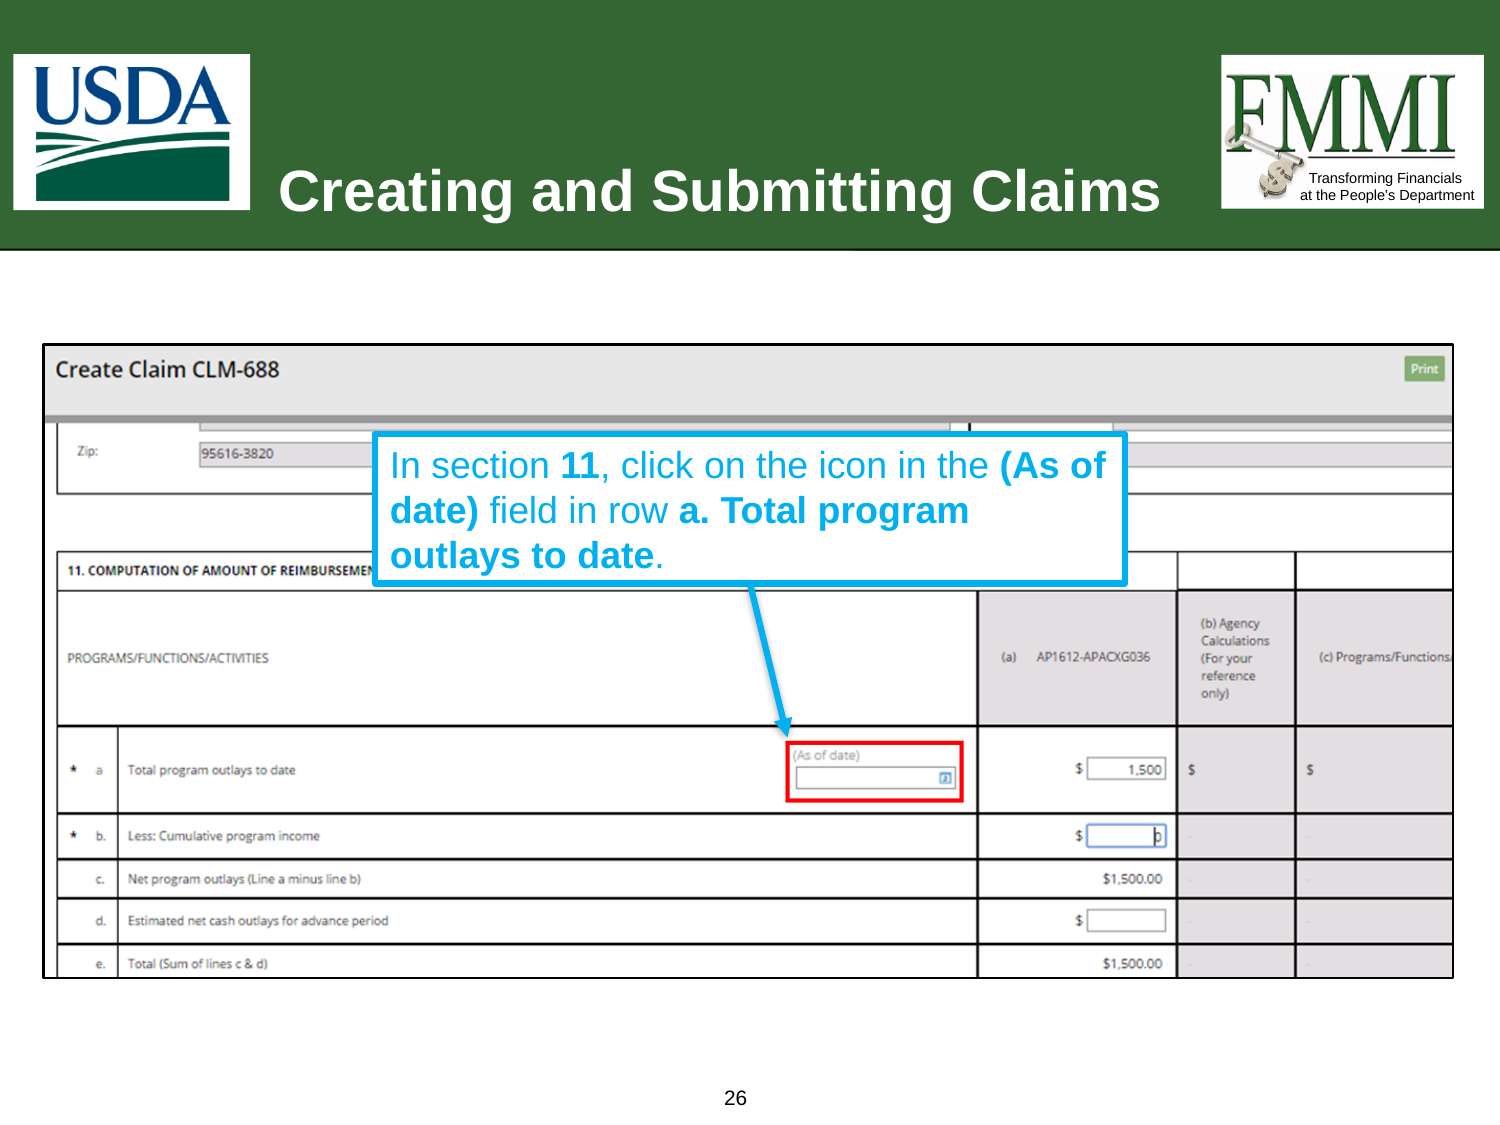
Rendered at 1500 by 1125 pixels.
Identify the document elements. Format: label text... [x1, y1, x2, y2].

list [44, 345, 1453, 977]
picture [1244, 71, 1457, 200]
title Creating and Submitting Claims [263, 47, 1244, 231]
slide_number 26 [596, 1090, 875, 1118]
picture [29, 58, 237, 207]
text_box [749, 584, 788, 738]
